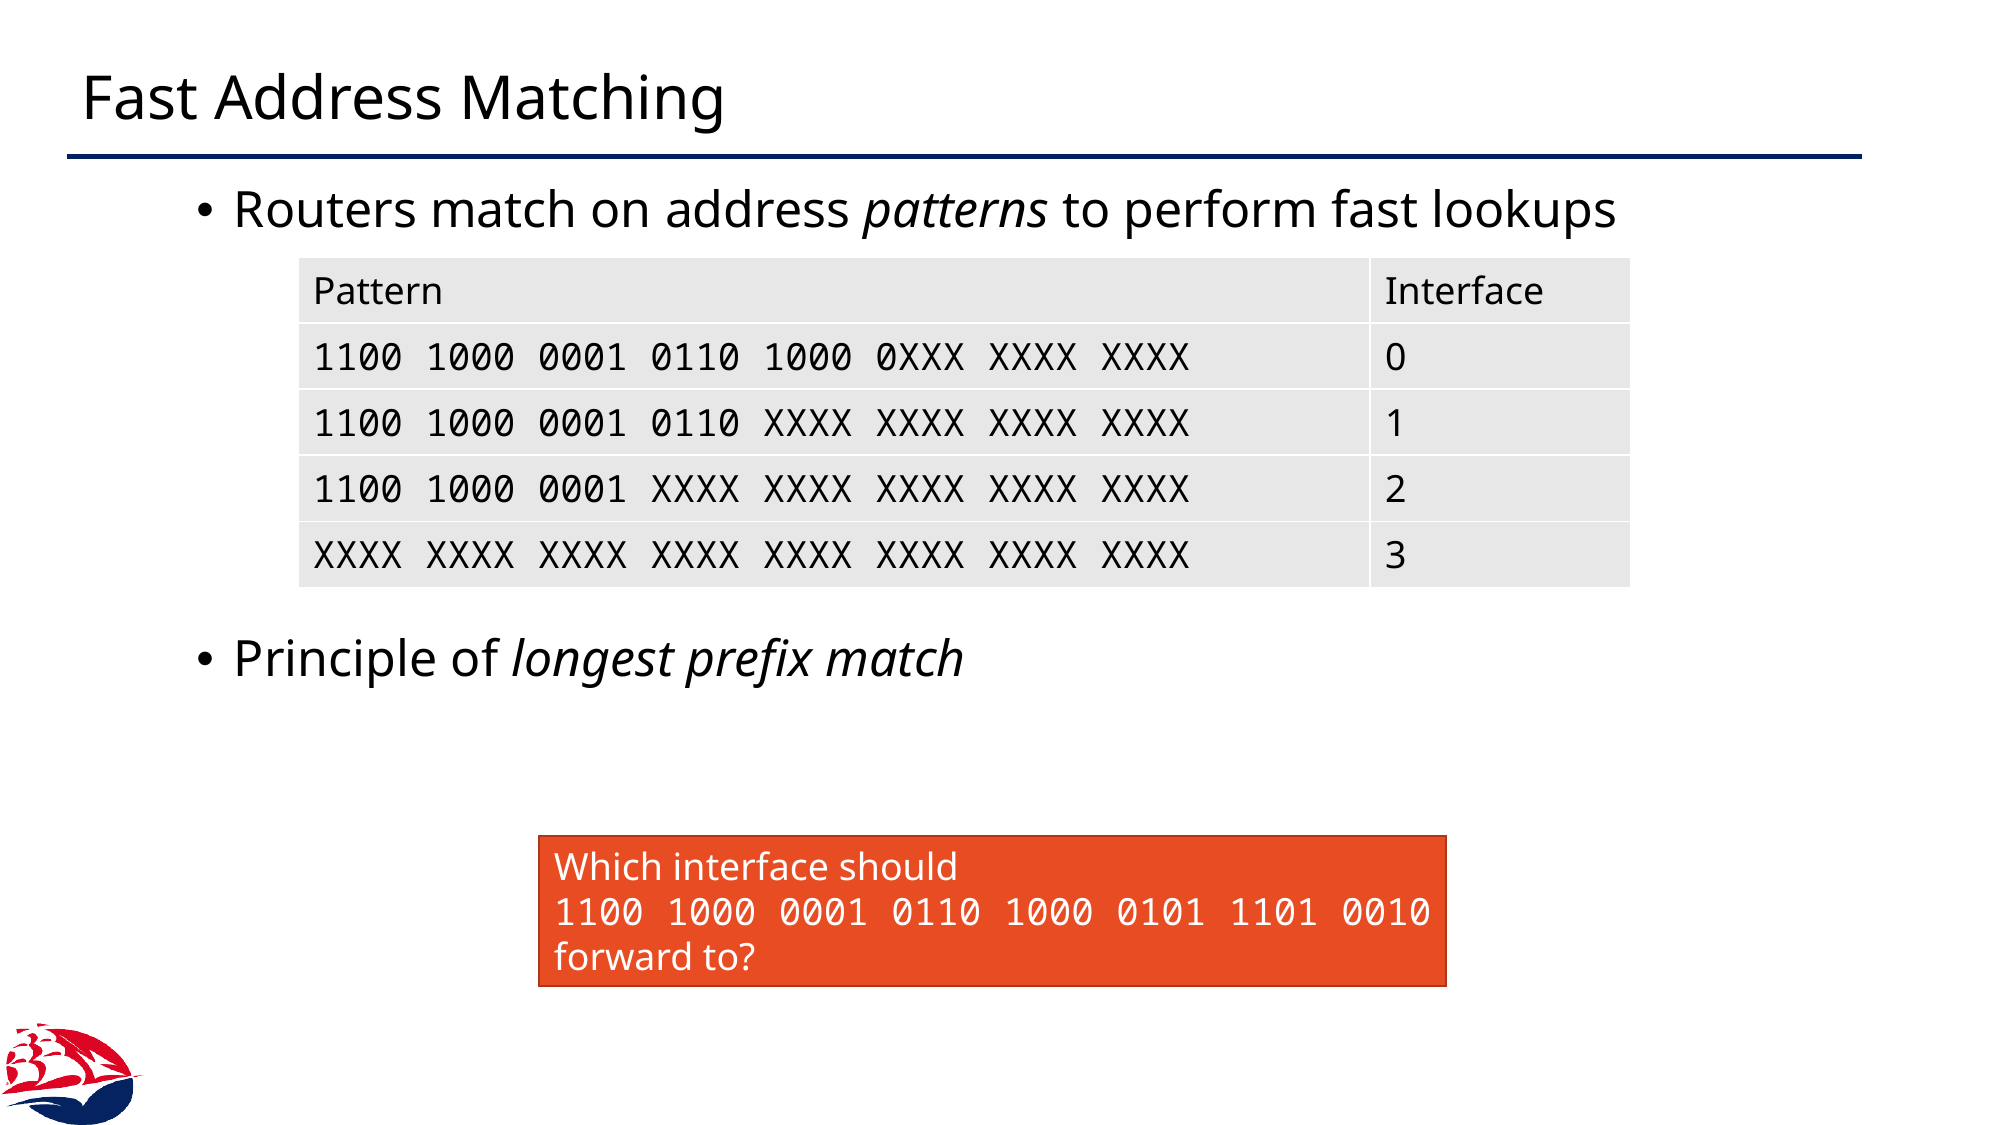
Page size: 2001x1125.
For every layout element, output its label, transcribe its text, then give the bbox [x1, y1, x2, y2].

text_box Which interface should 1100 1000 0001 0110 1000 0101 1101 0010 forward to? [538, 835, 1447, 987]
list Routers match on address patterns to perform fast lookups Principle of longest prefix match [181, 177, 1863, 1014]
table_cell XXXX XXXX XXXX XXXX XXXX XXXX XXXX XXXX [299, 522, 1369, 587]
table_header Pattern [299, 258, 1369, 322]
title Fast Address Matching [66, 59, 1863, 141]
table_cell 1100 1000 0001 0110 1000 0XXX XXXX XXXX [299, 324, 1369, 388]
table_cell 0 [1371, 324, 1630, 388]
table_cell 1100 1000 0001 0110 XXXX XXXX XXXX XXXX [299, 390, 1369, 454]
picture [0, 1023, 149, 1125]
table_cell 3 [1371, 522, 1630, 587]
table_cell 2 [1371, 456, 1630, 521]
table_header Interface [1371, 258, 1630, 322]
table_cell 1 [1371, 390, 1630, 454]
table_cell 1100 1000 0001 XXXX XXXX XXXX XXXX XXXX [299, 456, 1369, 521]
